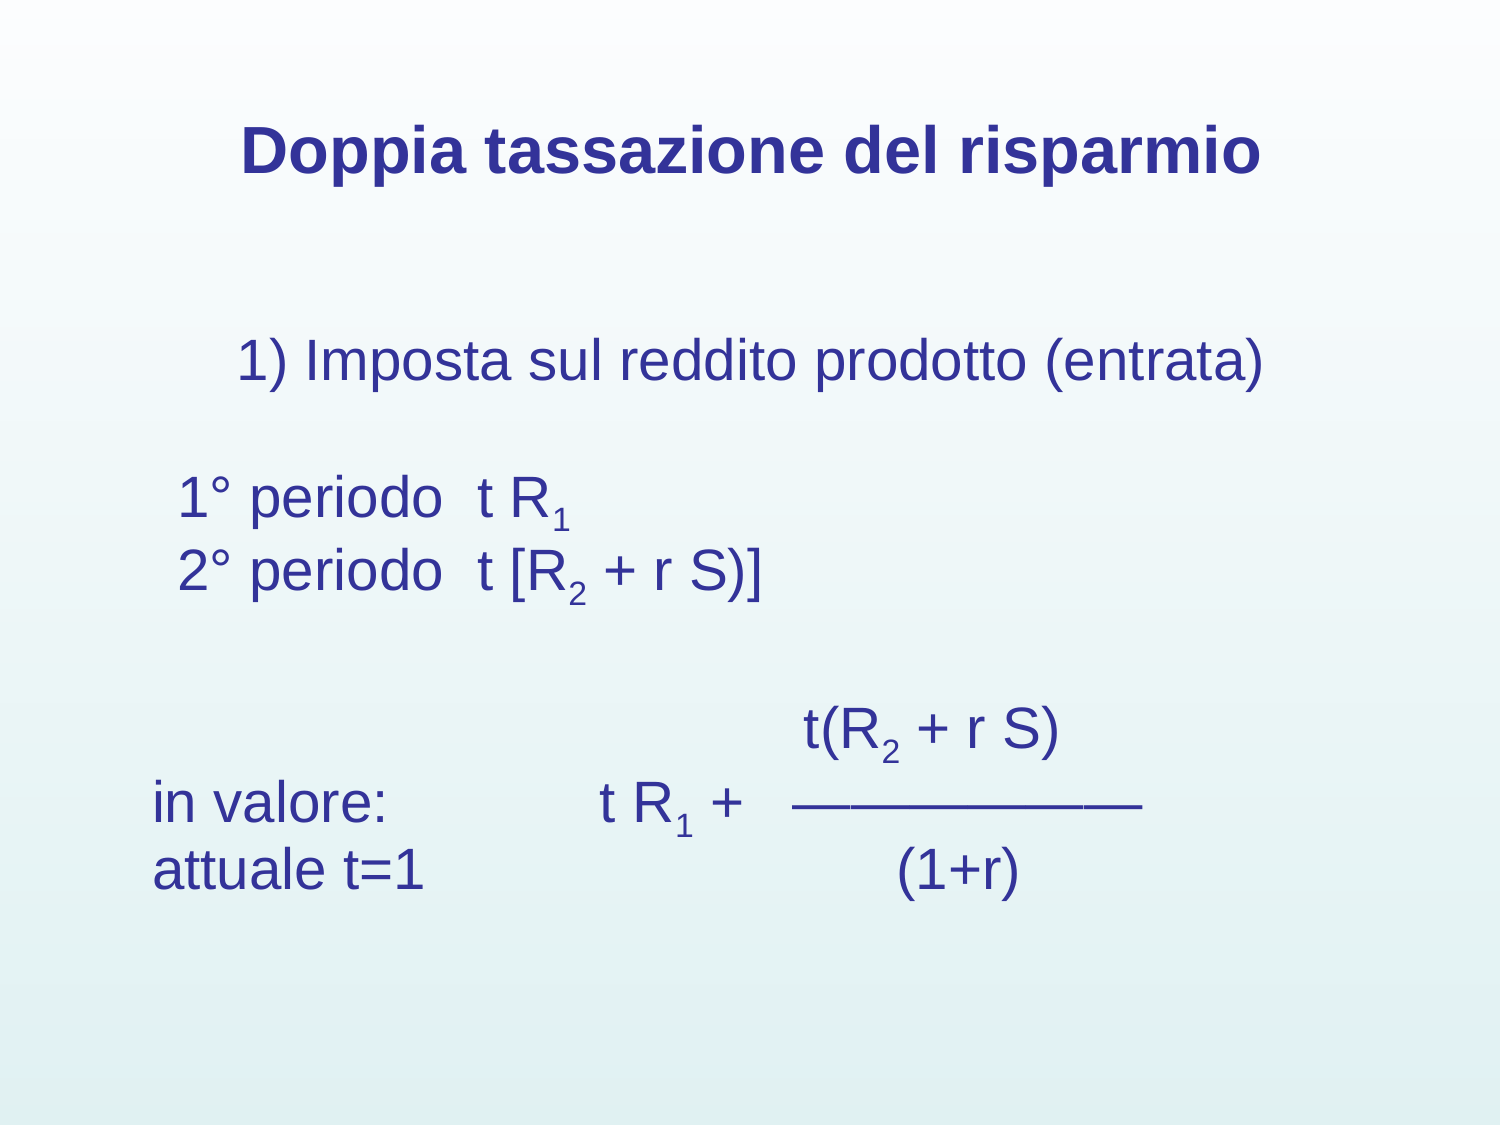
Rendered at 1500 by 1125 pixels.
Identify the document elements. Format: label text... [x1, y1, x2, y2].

subtitle 1) Imposta sul reddito prodotto (entrata) 1° periodo t R1 2° periodo t [R2 + r S)] [162, 324, 1341, 610]
title Doppia tassazione del risparmio [139, 90, 1365, 203]
text_box t(R2 + r S) in valore: t R1 + —————— attuale t=1 (1+r) [137, 687, 1338, 988]
